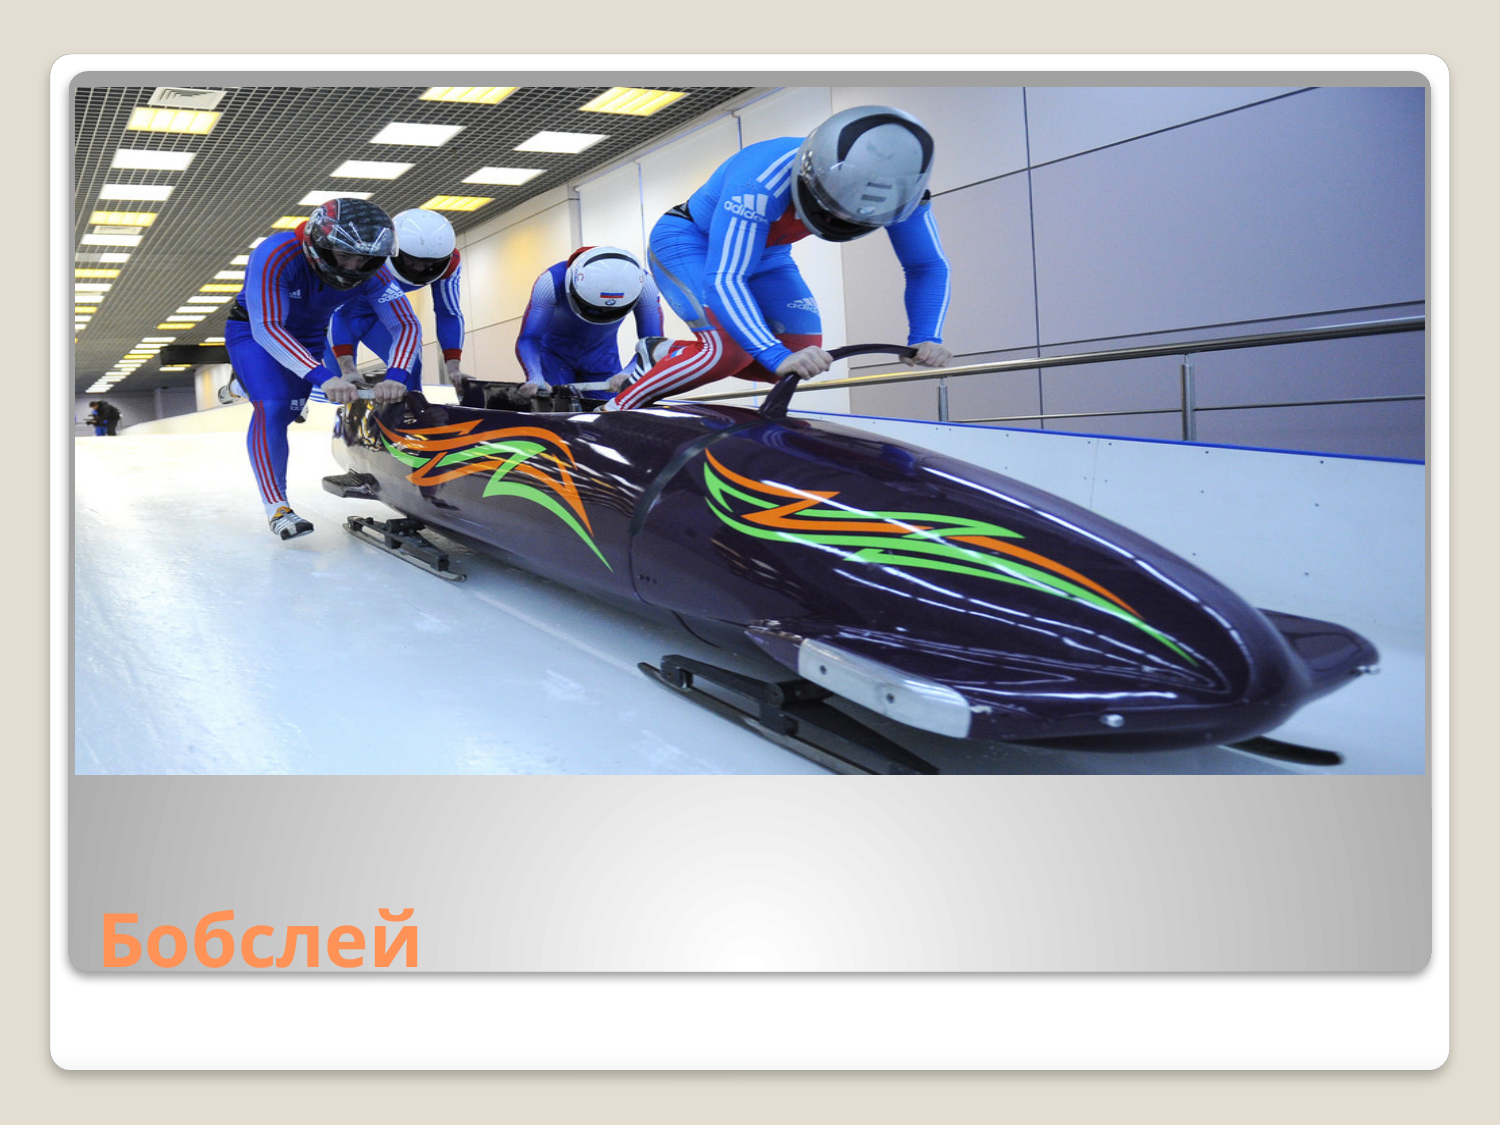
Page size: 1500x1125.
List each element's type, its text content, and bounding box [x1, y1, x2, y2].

title Бобслей [82, 817, 1425, 990]
picture [74, 87, 1426, 776]
